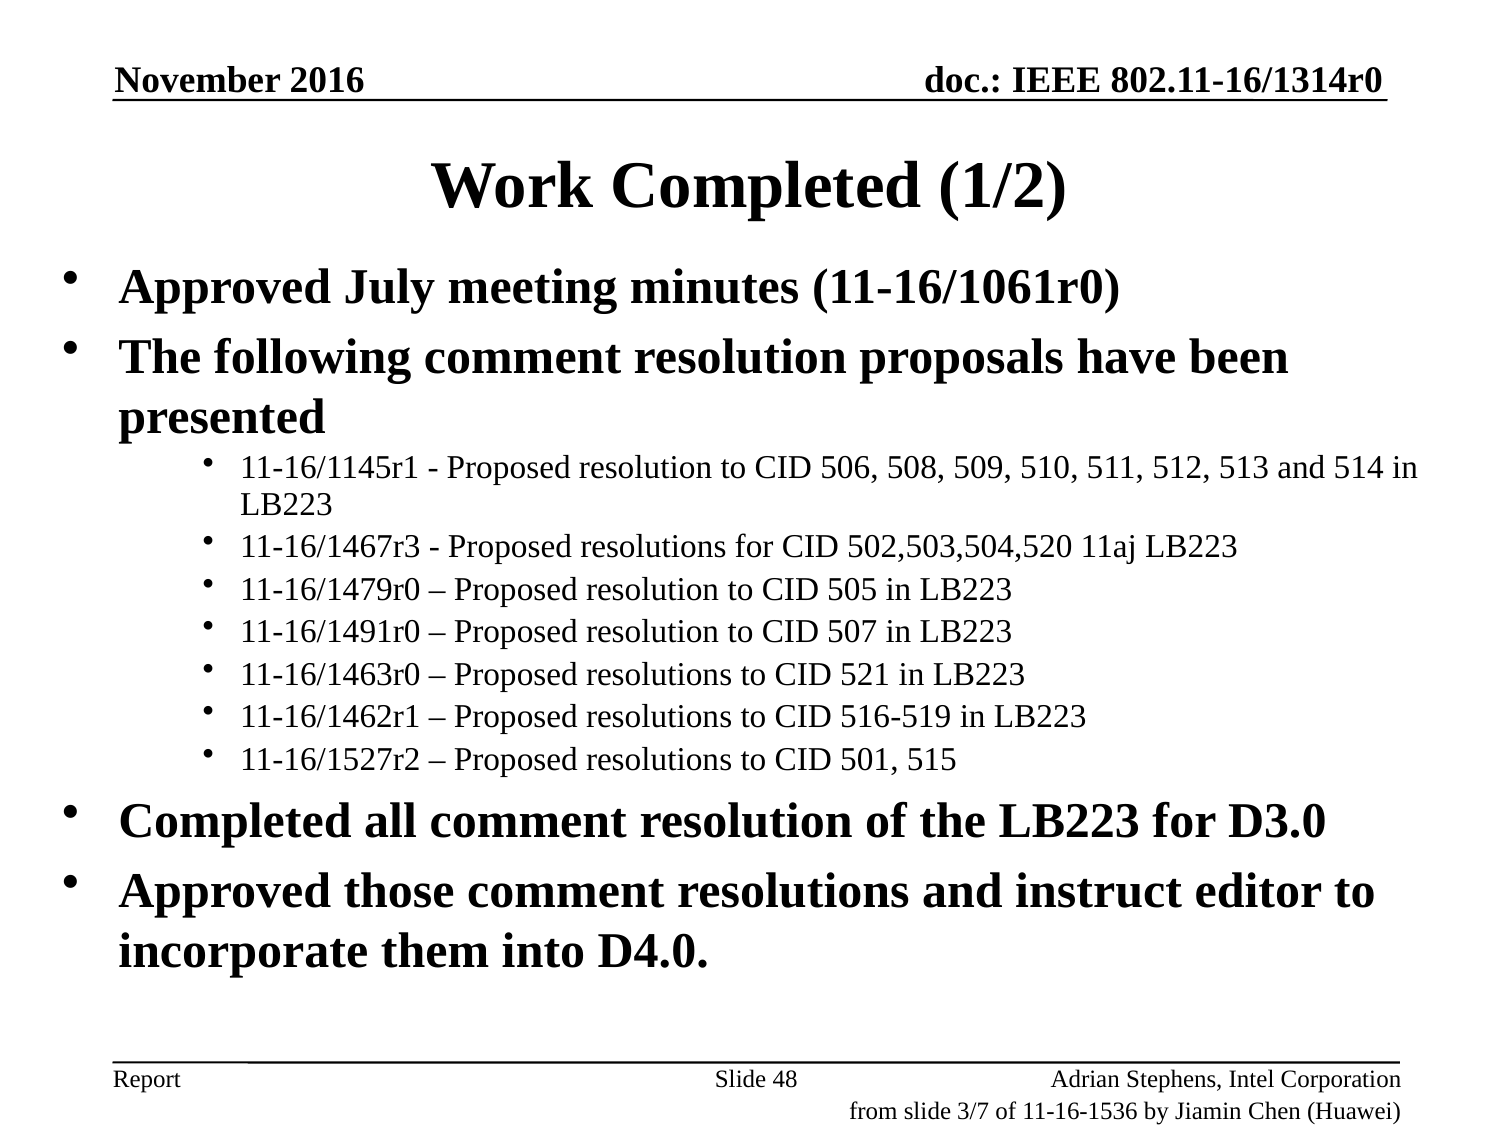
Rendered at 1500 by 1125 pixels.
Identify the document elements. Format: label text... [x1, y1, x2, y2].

slide_number Slide 48 [711, 1061, 801, 1087]
title Work Completed (1/2) [112, 112, 1388, 246]
text_box from slide 3/7 of 11-16-1536 by Jiamin Chen (Huawei) [343, 1087, 1417, 1125]
footer Adrian Stephens, Intel Corporation [949, 1061, 1402, 1087]
list Approved July meeting minutes (11-16/1061r0) The following comment resolution proposals have been presented 11-16/1145r1 - Proposed resolution to CID 506, 508, 509, 510, 511, 512, 513 and 514 in LB223 11-16/1467r3 - Proposed resolutions for CID 502,503,504,520 11aj LB223 11-16/1479r0 – Proposed resolution to CID 505 in LB223 11-16/1491r0 – Proposed resolution to CID 507 in LB223 11-16/1463r0 – Proposed resolutions to CID 521 in LB223 11-16/1462r1 – Proposed resolutions to CID 516-519 in LB223 11-16/1527r2 – Proposed resolutions to CID 501, 515 Completed all comment resolution of the LB223 for D3.0 Approved those comment resolutions and instruct editor to incorporate them into D4.0. [46, 246, 1454, 1055]
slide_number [114, 54, 374, 101]
